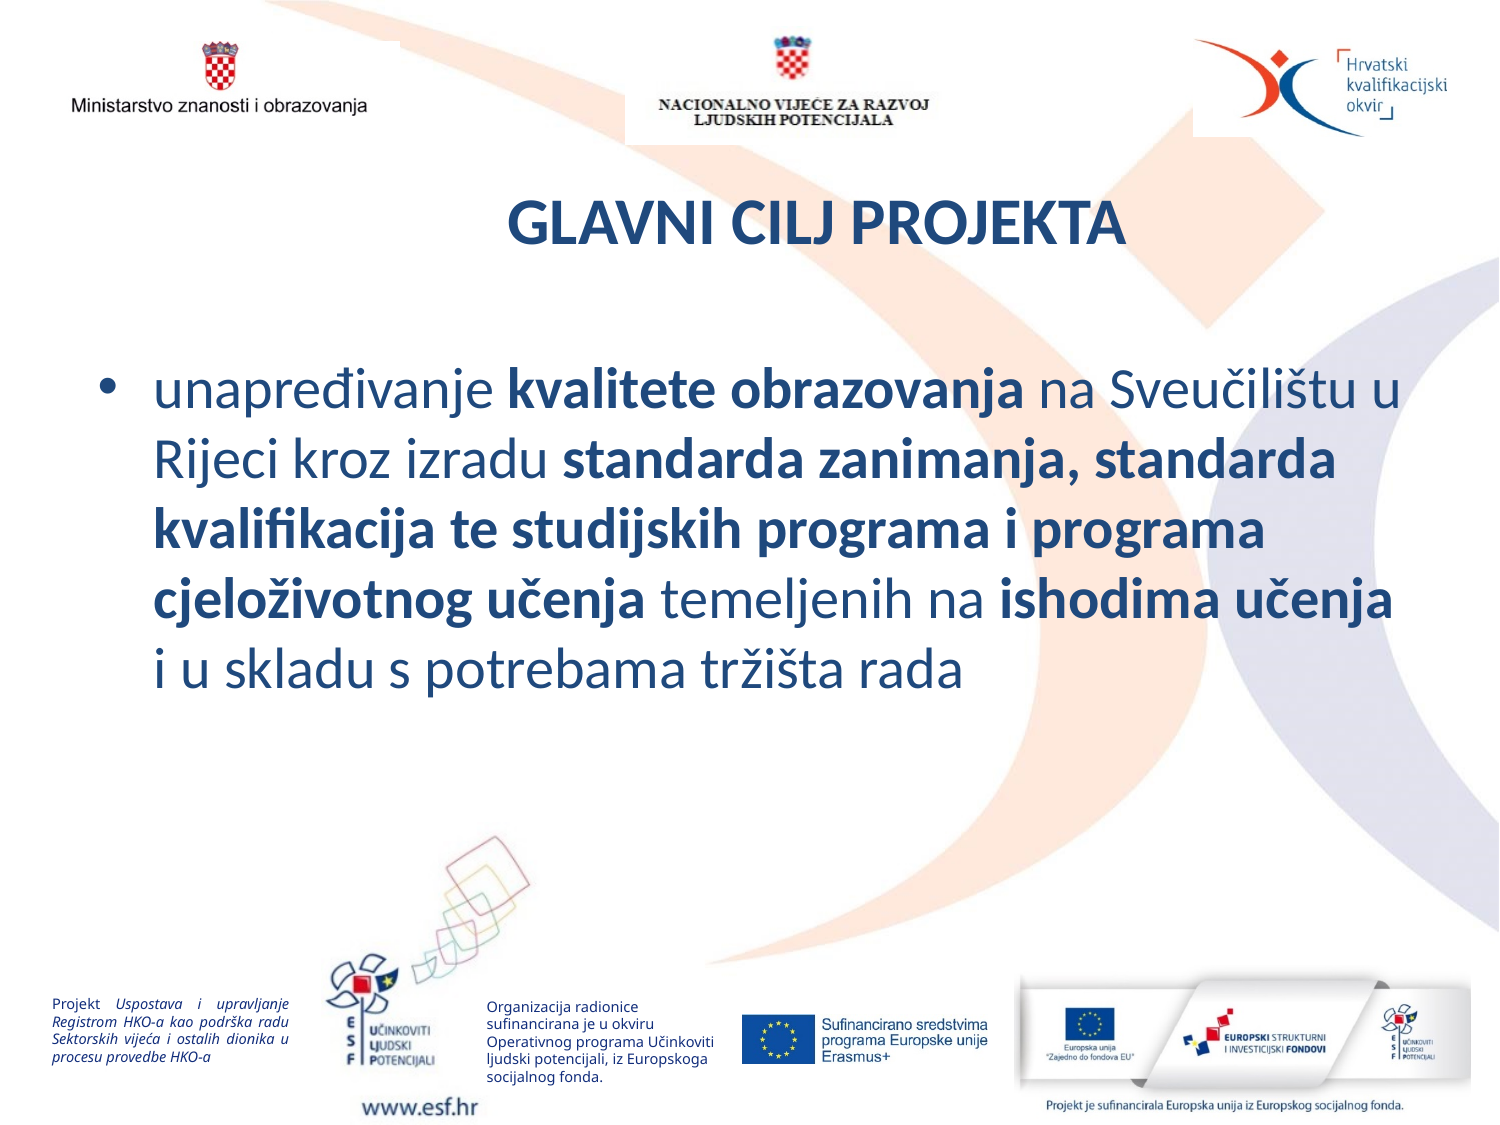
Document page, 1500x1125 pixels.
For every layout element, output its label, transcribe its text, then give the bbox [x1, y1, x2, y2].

text_box GLAVNI CILJ PROJEKTA [34, 77, 1500, 266]
picture [1, 0, 1499, 1125]
list unapređivanje kvalitete obrazovanja na Sveučilištu u Rijeci kroz izradu standarda zanimanja, standarda kvalifikacija te studijskih programa i programa cjeloživotnog učenja temeljenih na ishodima učenja i u skladu s potrebama tržišta rada [82, 266, 1425, 911]
